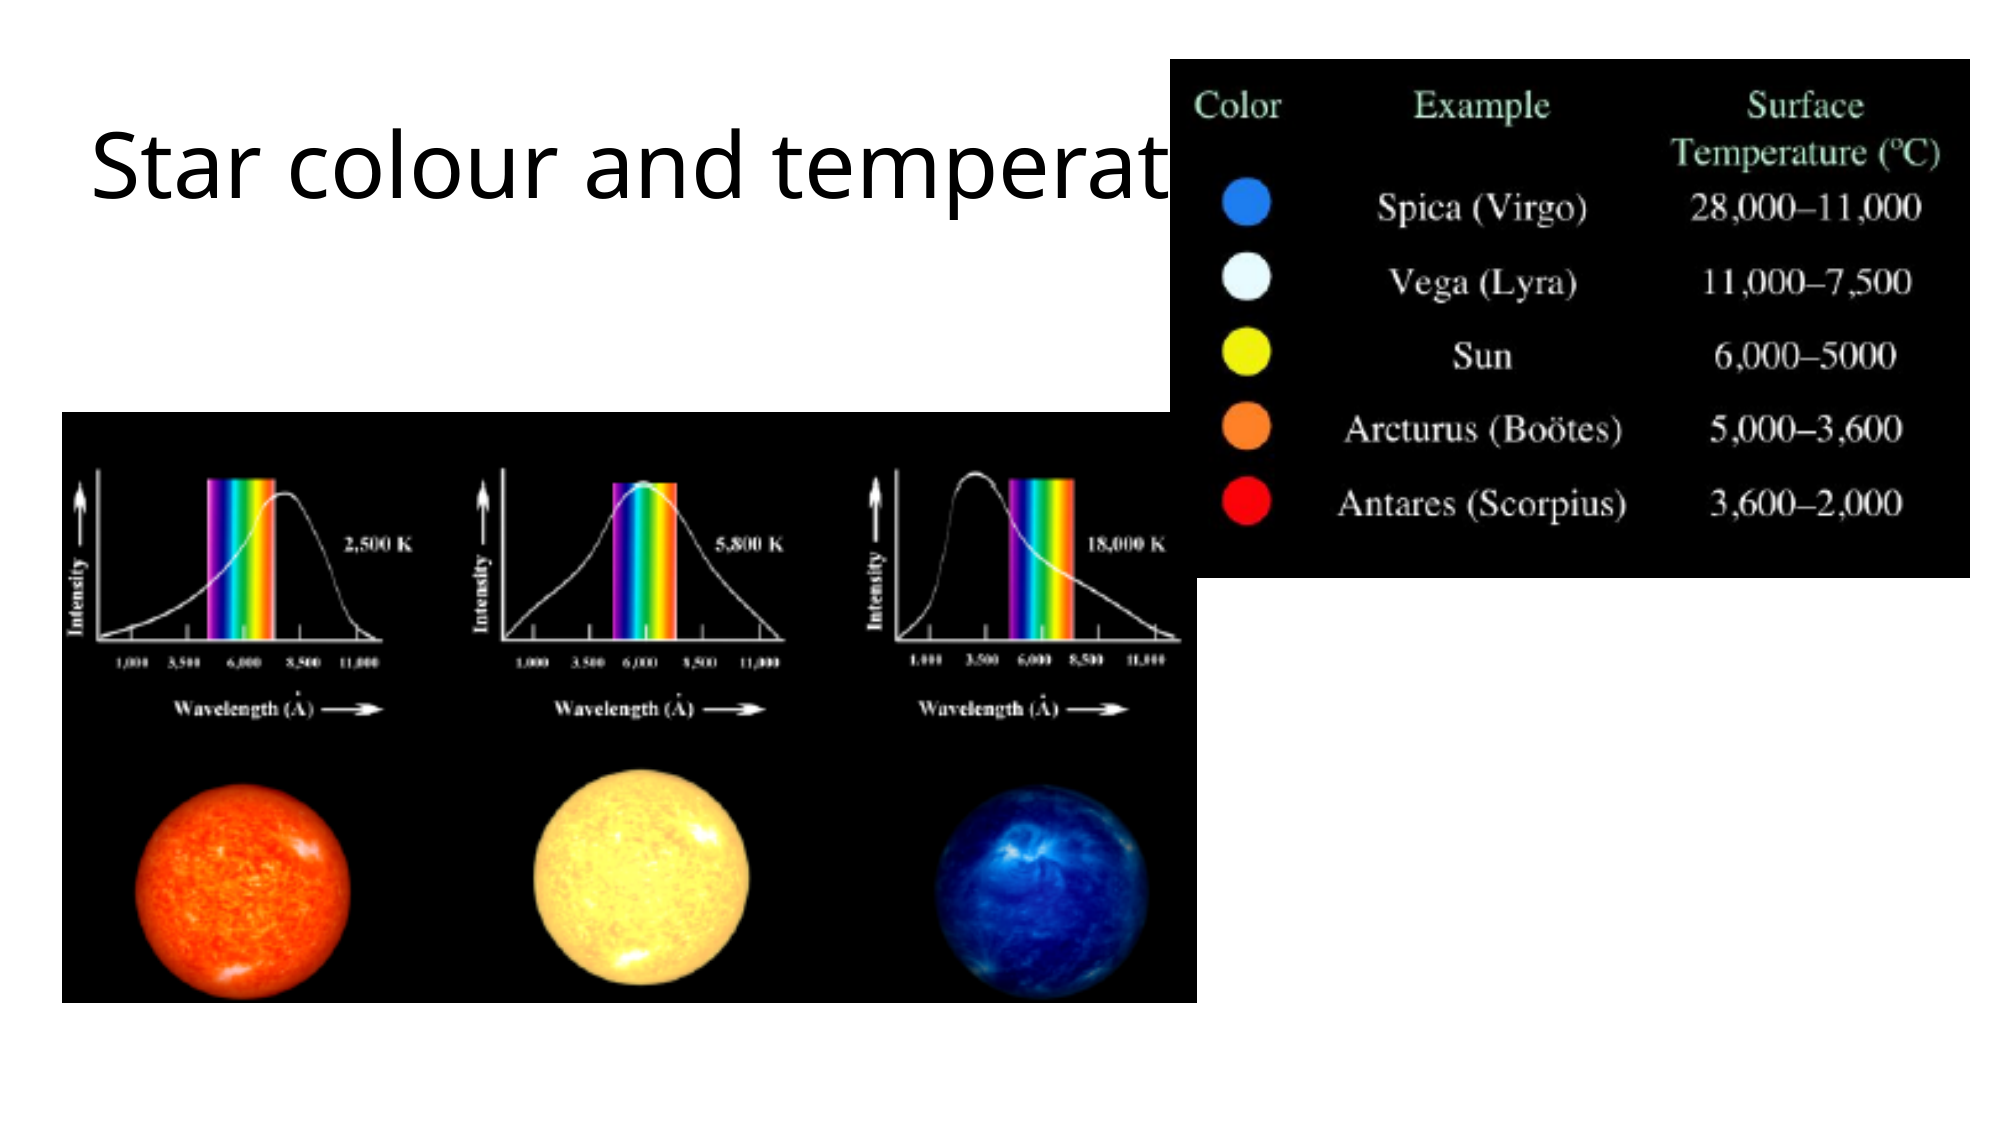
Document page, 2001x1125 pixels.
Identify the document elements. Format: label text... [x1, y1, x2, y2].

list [1170, 59, 1970, 579]
title Star colour and temperature [75, 59, 1170, 278]
picture [62, 412, 1197, 1004]
